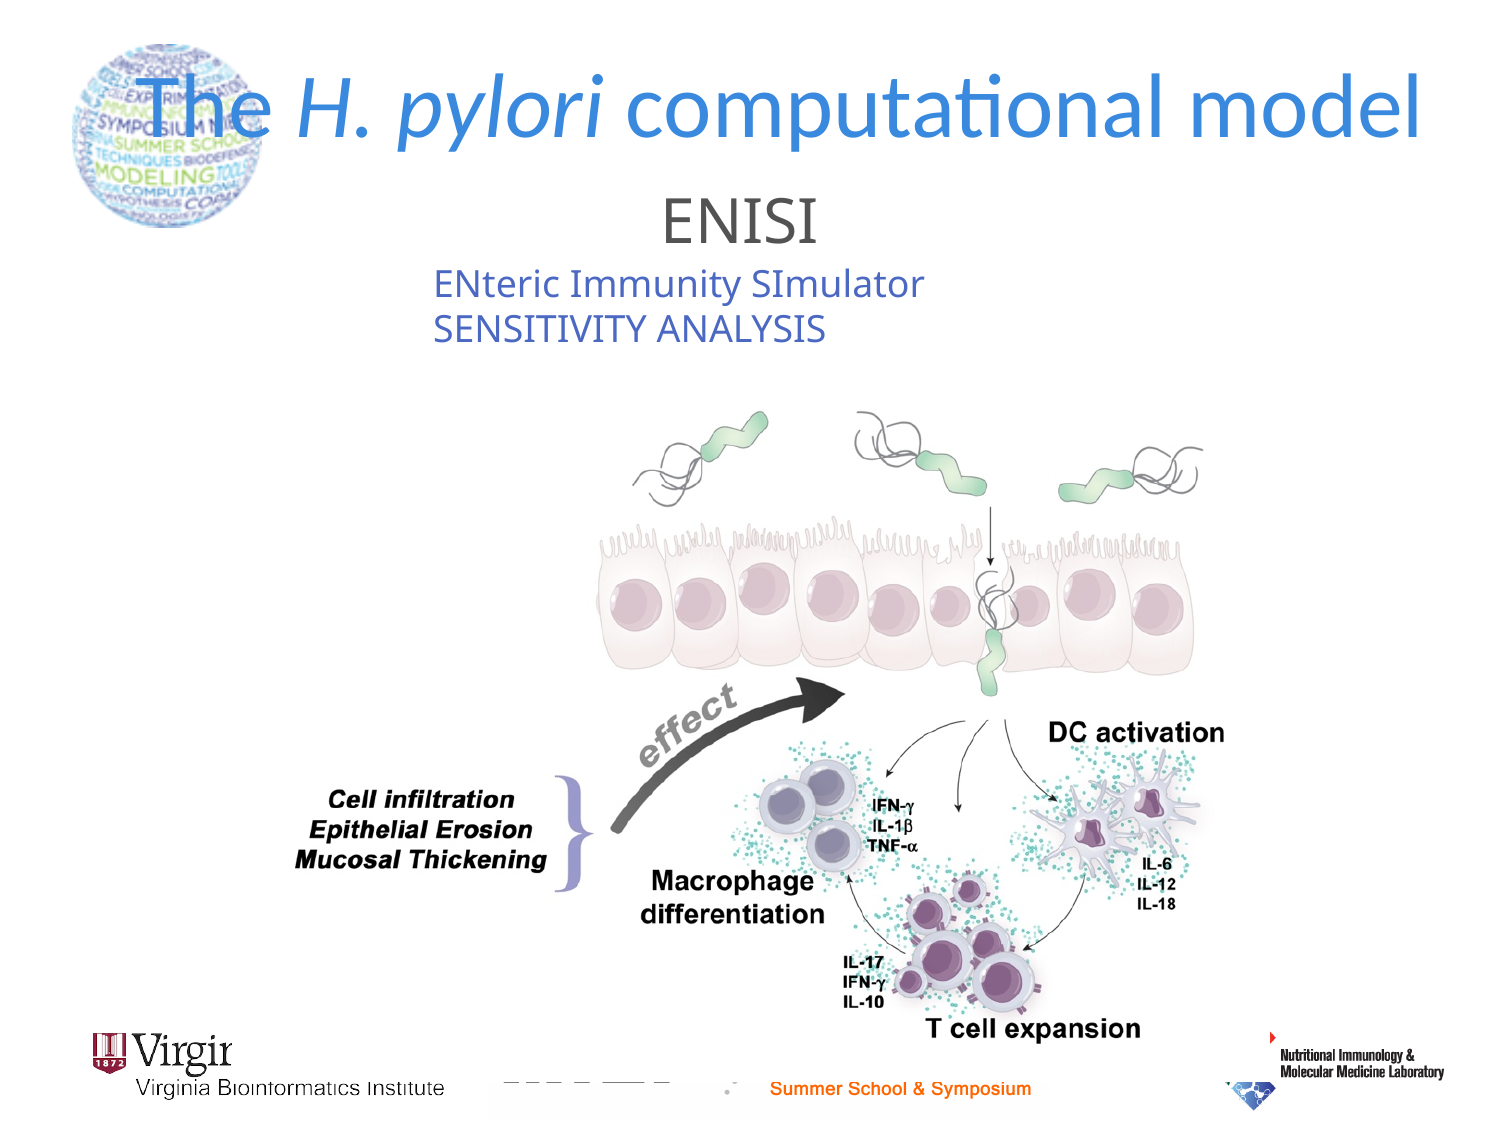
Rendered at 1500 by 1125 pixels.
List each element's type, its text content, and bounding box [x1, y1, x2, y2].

picture [93, 371, 1450, 1120]
text_box ENteric Immunity SImulator SENSITIVITY ANALYSIS [427, 253, 1071, 356]
picture [72, 44, 262, 228]
text_box ENISI [654, 174, 826, 253]
text_box The H. pylori computational model [130, 40, 1497, 162]
